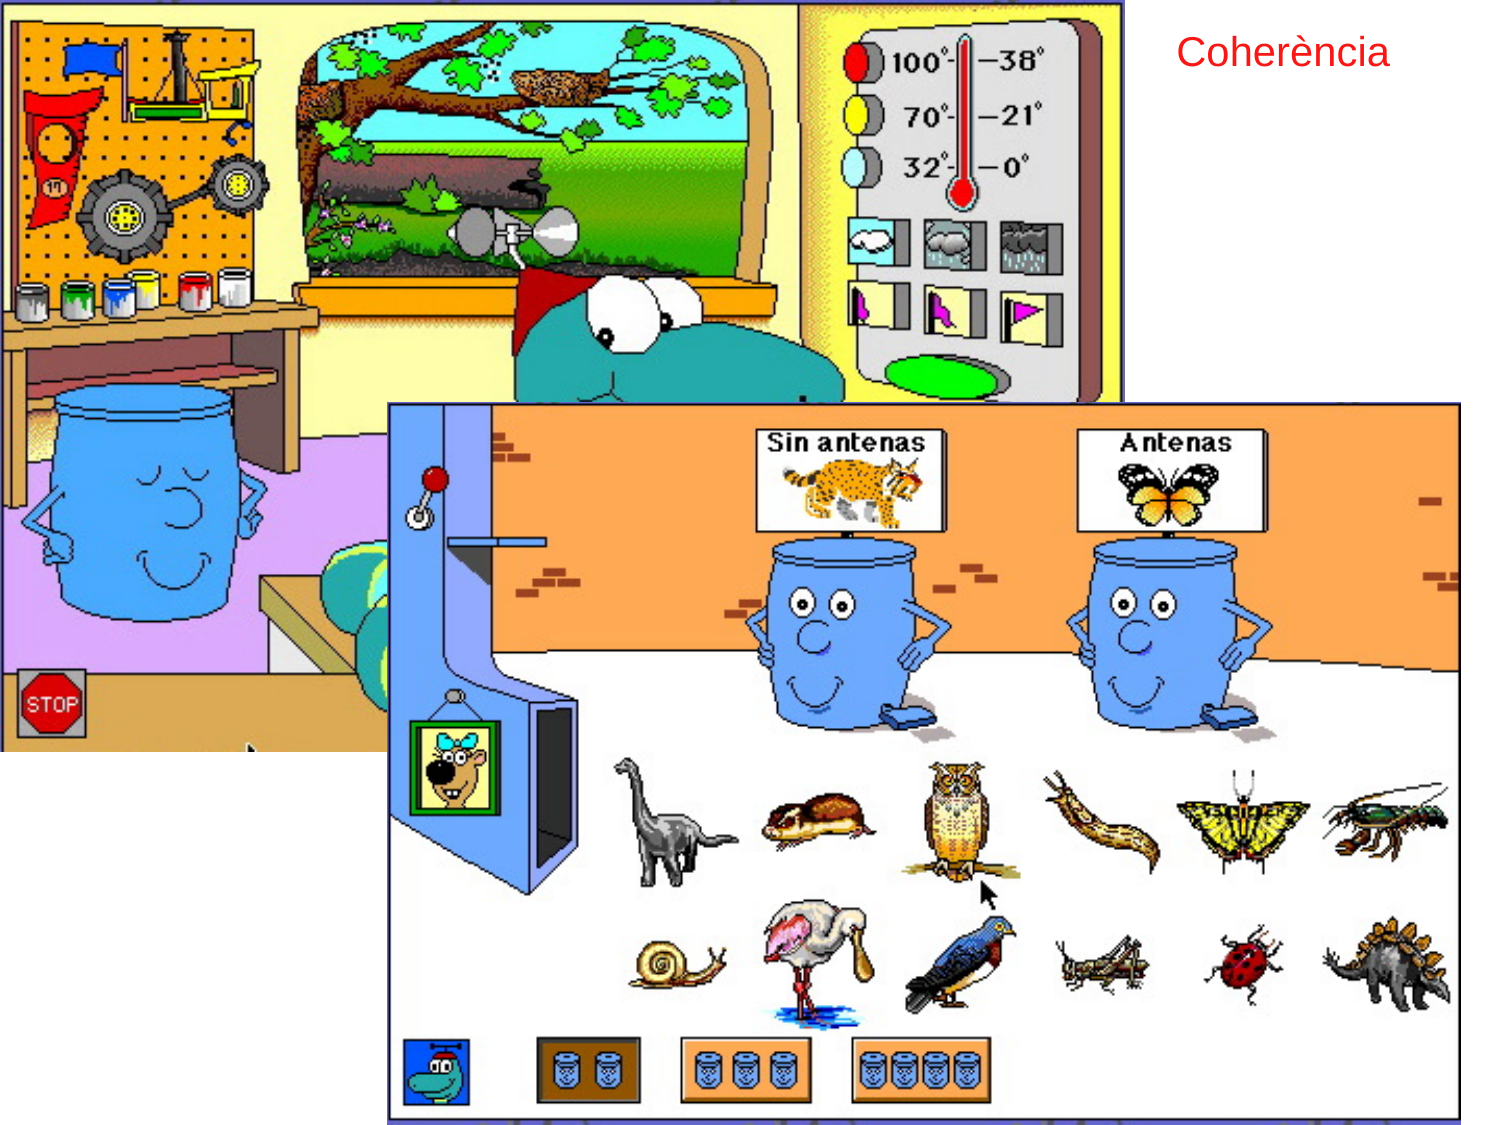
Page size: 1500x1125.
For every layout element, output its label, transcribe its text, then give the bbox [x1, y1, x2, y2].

picture [0, 0, 1461, 1125]
text_box Coherència [1126, 0, 1463, 100]
